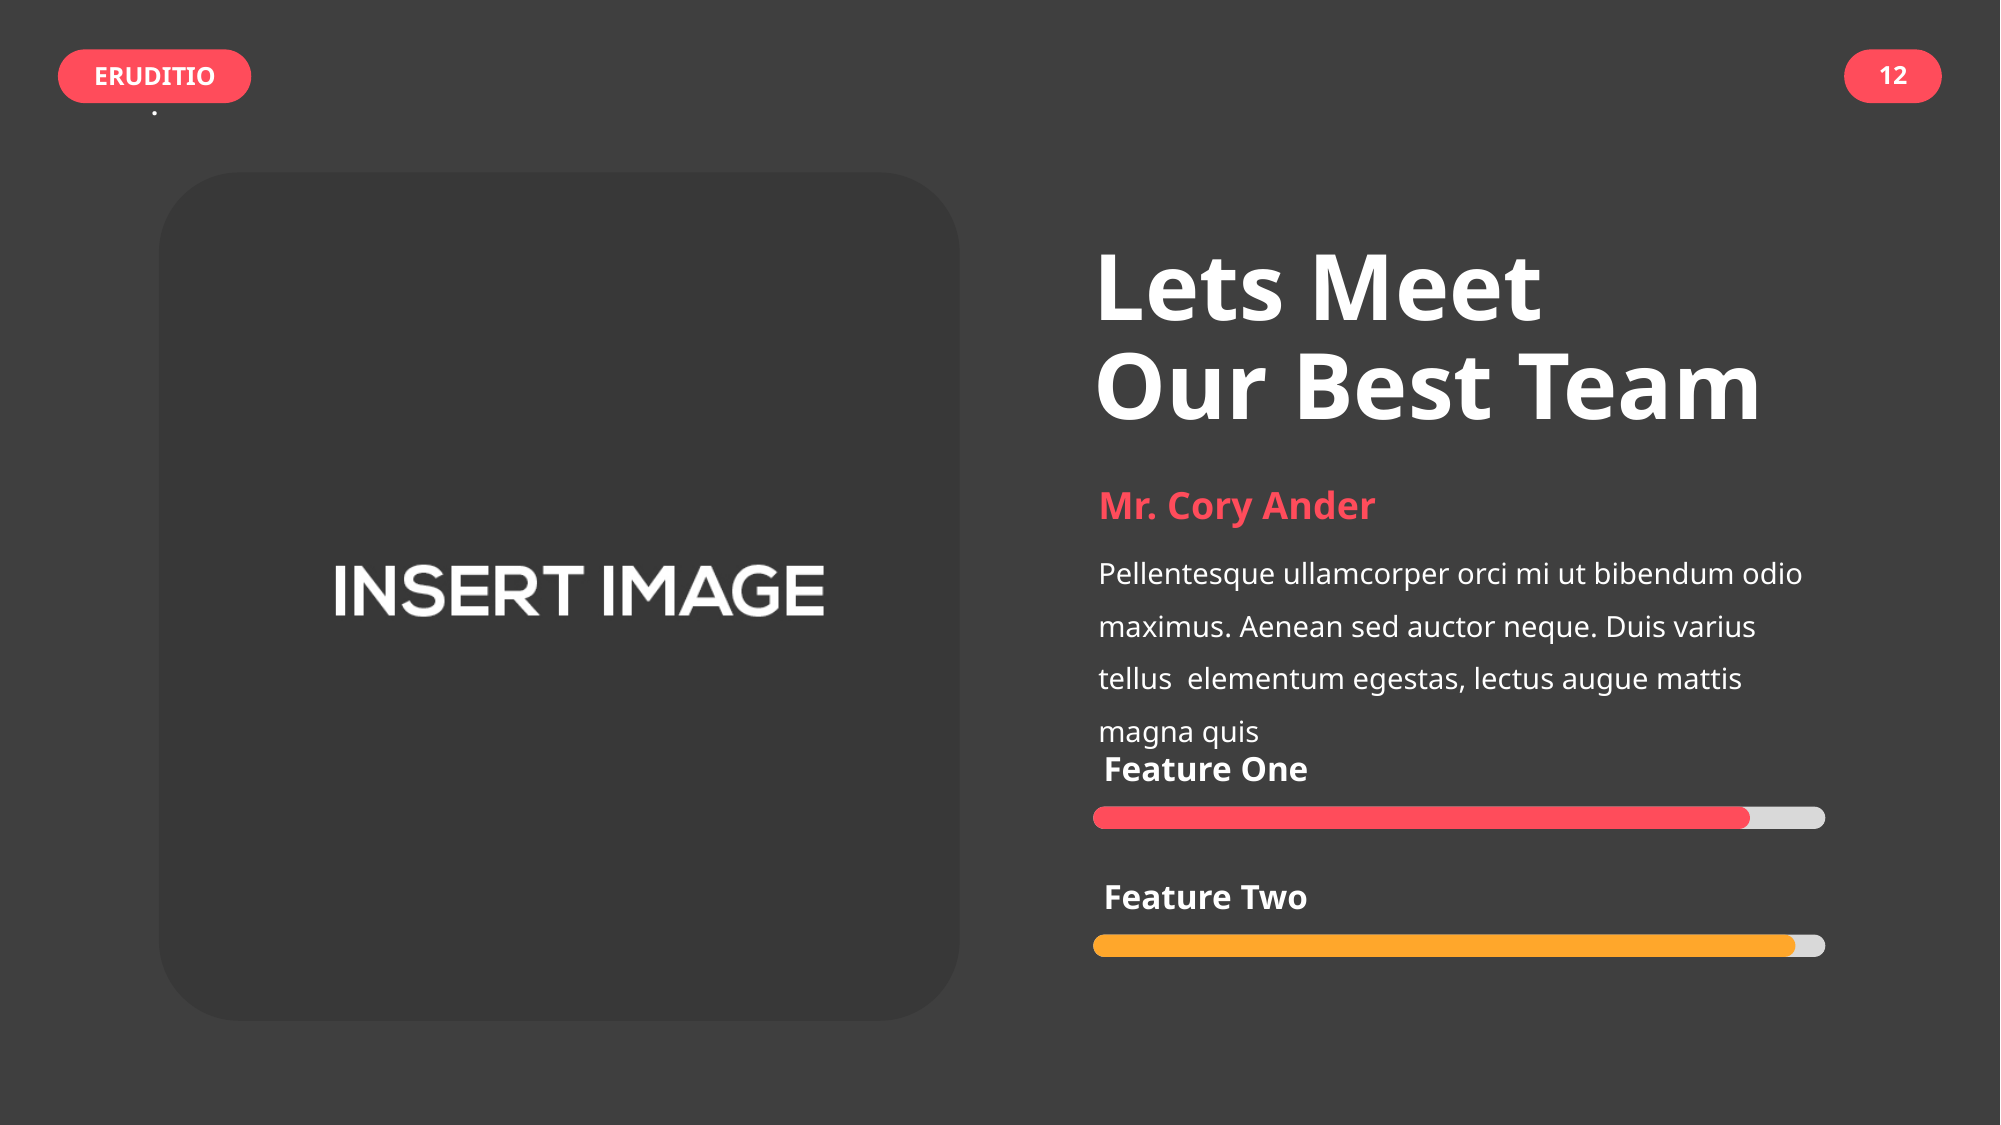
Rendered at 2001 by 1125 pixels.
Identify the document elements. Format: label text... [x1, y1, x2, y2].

text_box Feature One [1088, 740, 1396, 796]
text_box Pellentesque ullamcorper orci mi ut bibendum odio maximus. Aenean sed auctor neque. Duis varius tellus elementum egestas, lectus augue mattis magna quis [1083, 530, 1846, 756]
title Lets Meet Our Best Team [1078, 182, 2000, 499]
text_box [1092, 805, 1752, 830]
text_box [1788, 933, 1827, 958]
text_box [1742, 805, 1827, 830]
text_box Feature Two [1088, 868, 1468, 924]
text_box Mr. Cory Ander [1083, 475, 1467, 530]
picture [158, 172, 960, 1021]
slide_number 12 [1855, 46, 1931, 107]
text_box [1092, 933, 1797, 958]
